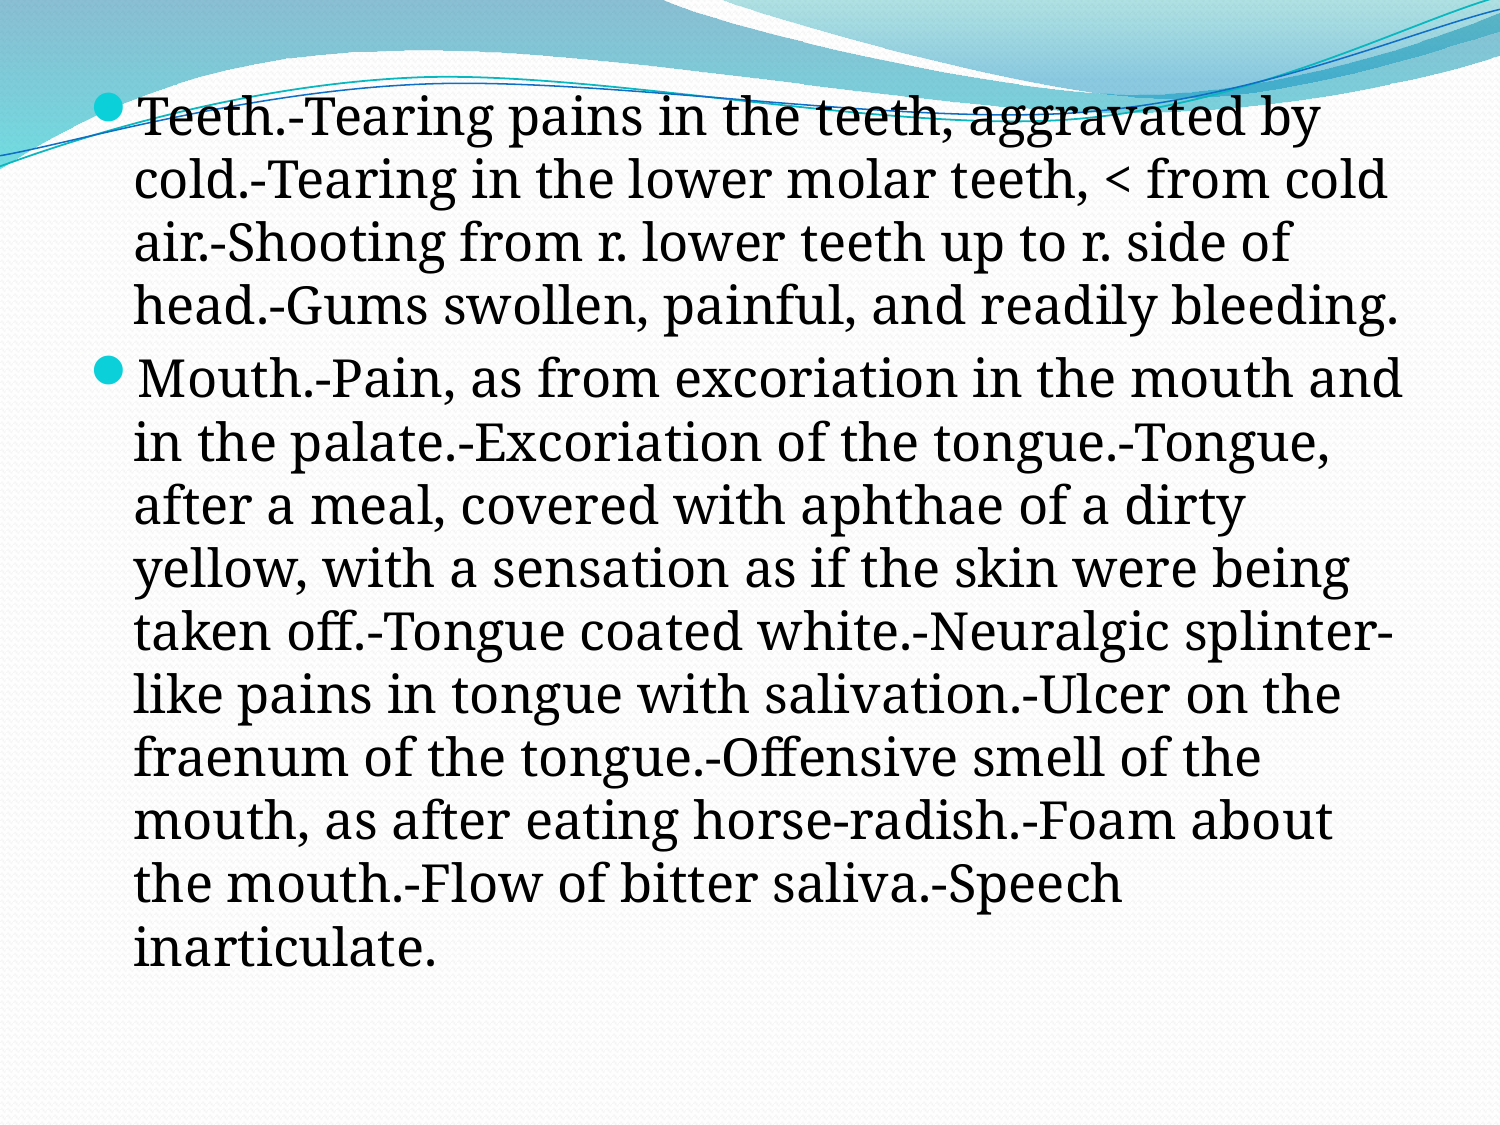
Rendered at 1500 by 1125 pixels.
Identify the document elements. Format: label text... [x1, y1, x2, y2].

list Teeth.-Tearing pains in the teeth, aggravated by cold.-Tearing in the lower molar teeth, < from cold air.-Shooting from r. lower teeth up to r. side of head.-Gums swollen, painful, and readily bleeding. Mouth.-Pain, as from excoriation in the mouth and in the palate.-Excoriation of the tongue.-Tongue, after a meal, covered with aphthae of a dirty yellow, with a sensation as if the skin were being taken off.-Tongue coated white.-Neuralgic splinter-like pains in tongue with salivation.-Ulcer on the fraenum of the tongue.-Offensive smell of the mouth, as after eating horse-radish.-Foam about the mouth.-Flow of bitter saliva.-Speech inarticulate. [75, 75, 1425, 1005]
